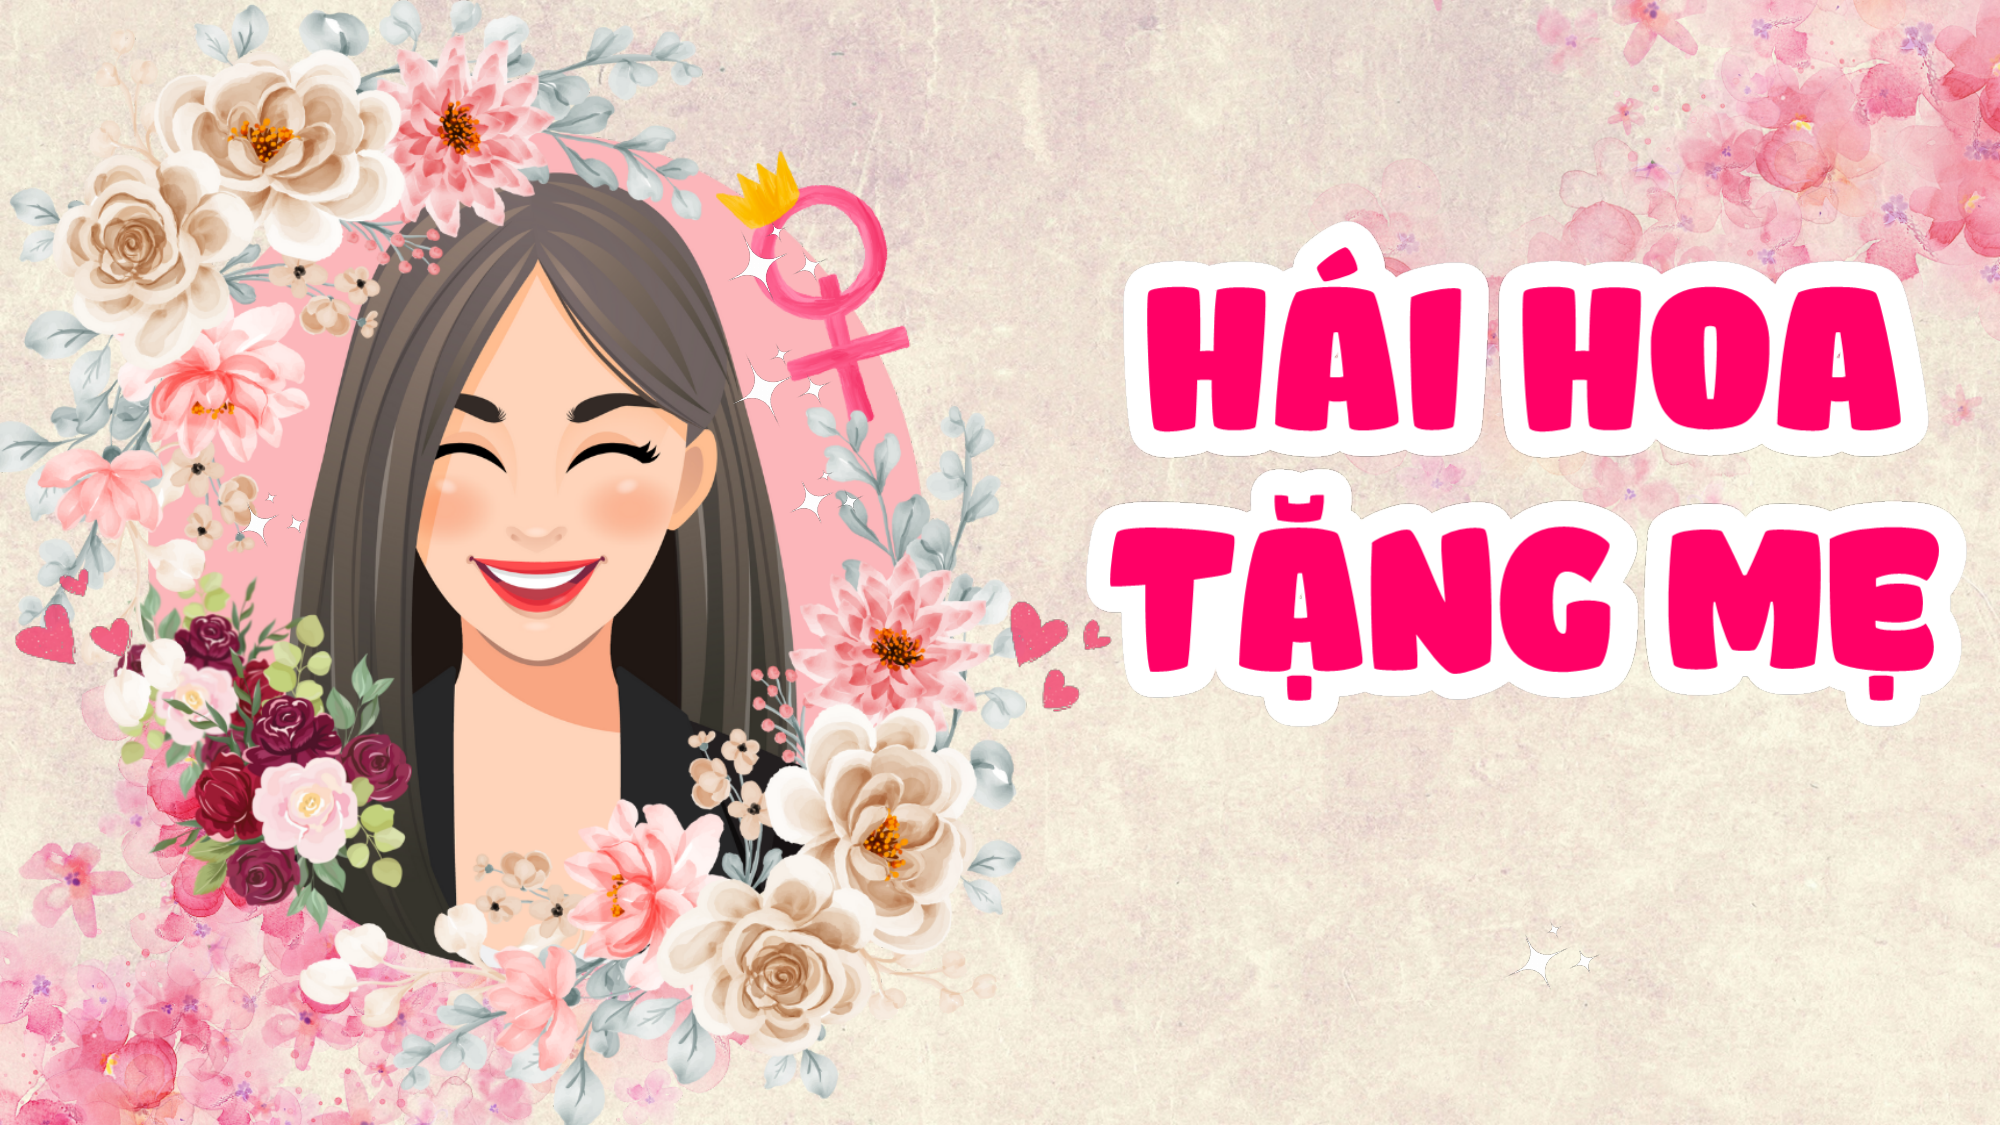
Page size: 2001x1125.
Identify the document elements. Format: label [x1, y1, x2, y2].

picture [0, 0, 2000, 1125]
text_box [224, 219, 1599, 996]
